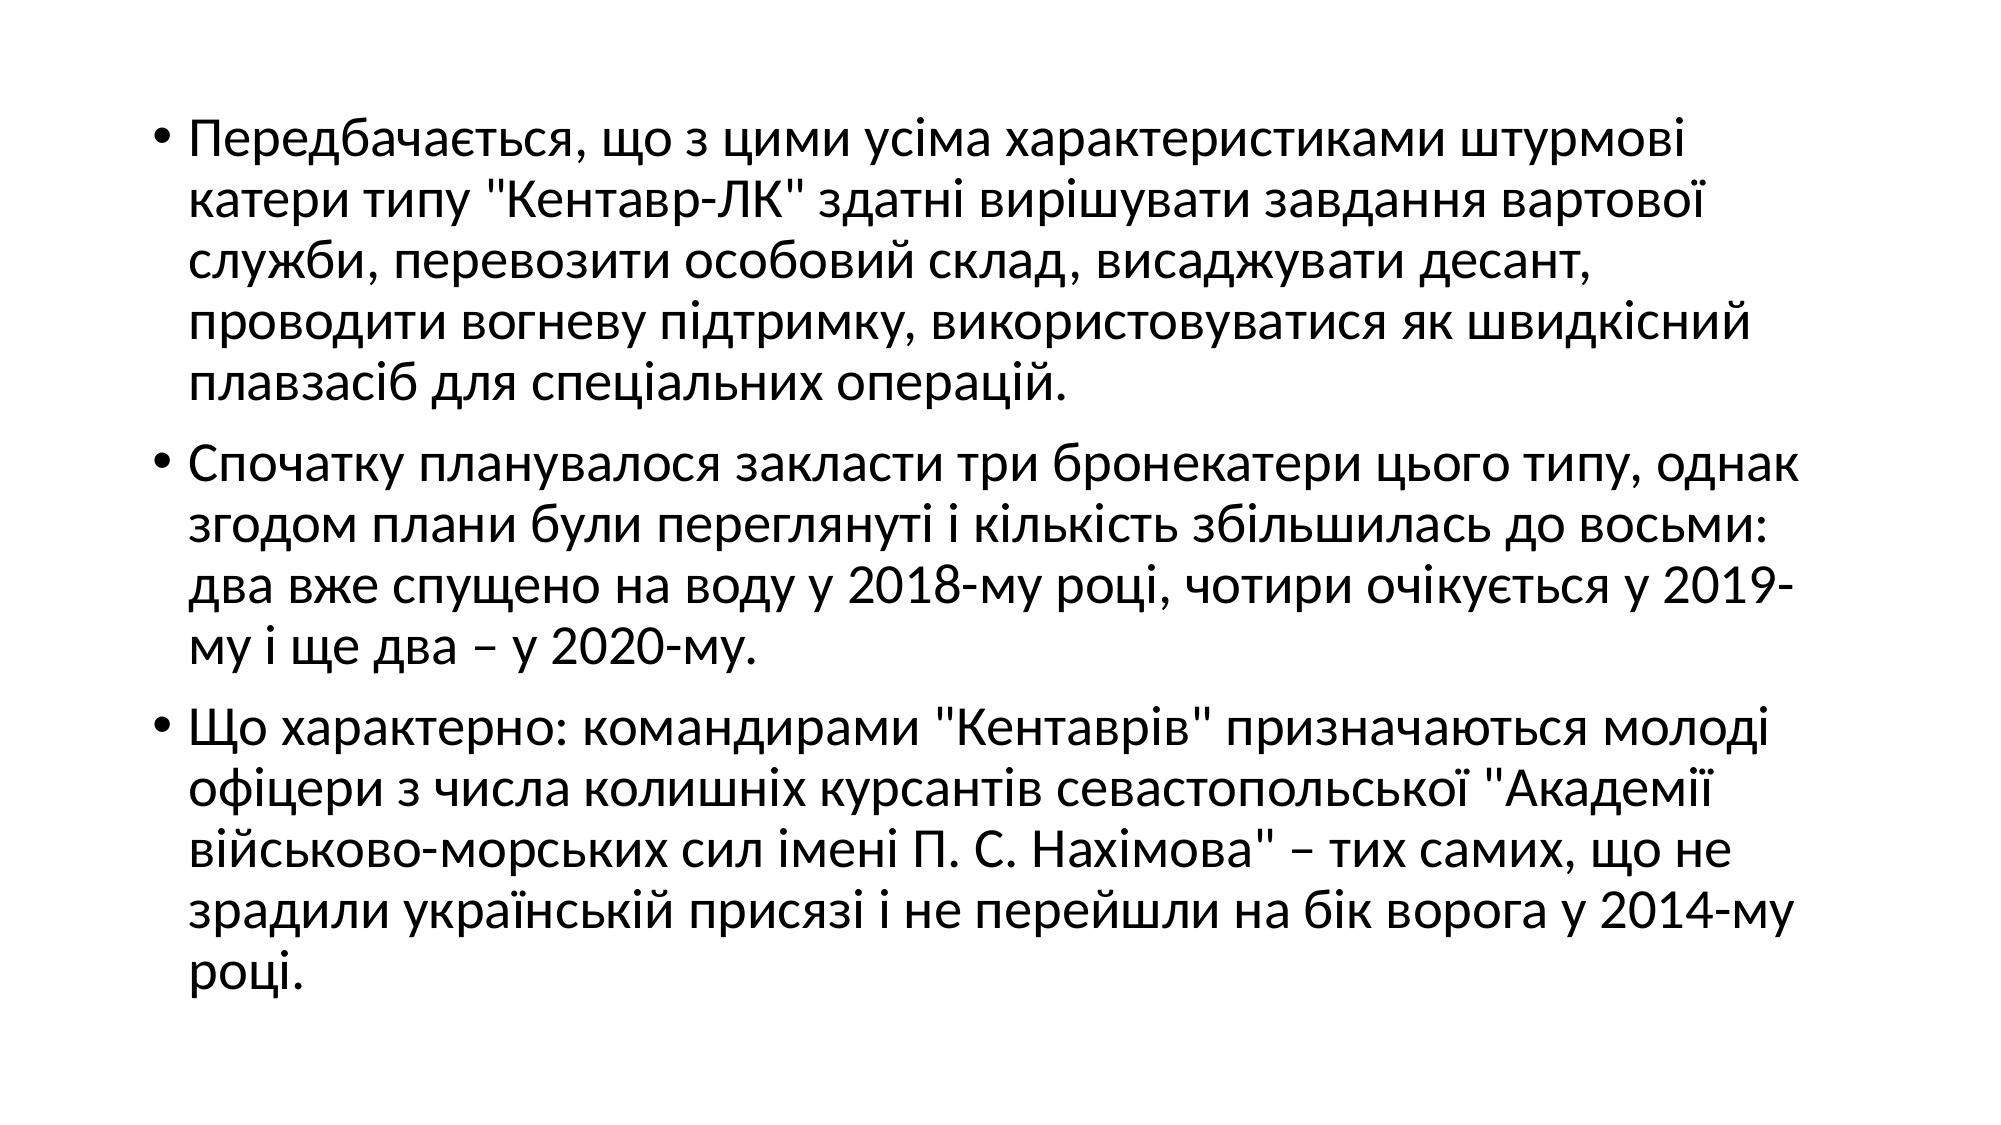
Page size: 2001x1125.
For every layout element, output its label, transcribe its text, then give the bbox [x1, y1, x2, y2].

list Передбачається, що з цими усіма характеристиками штурмові катери типу "Кентавр-ЛК" здатні вирішувати завдання вартової служби, перевозити особовий склад, висаджувати десант, проводити вогневу підтримку, використовуватися як швидкісний плавзасіб для спеціальних операцій. Спочатку планувалося закласти три бронекатери цього типу, однак згодом плани були переглянуті і кількість збільшилась до восьми: два вже спущено на воду у 2018-му році, чотири очікується у 2019-му і ще два – у 2020-му. Що характерно: командирами "Кентаврів" призначаються молоді офіцери з числа колишніх курсантів севастопольської "Академії військово-морських сил імені П. С. Нахімова" – тих самих, що не зрадили українській присязі і не перейшли на бік ворога у 2014-му році. [137, 100, 1863, 1014]
